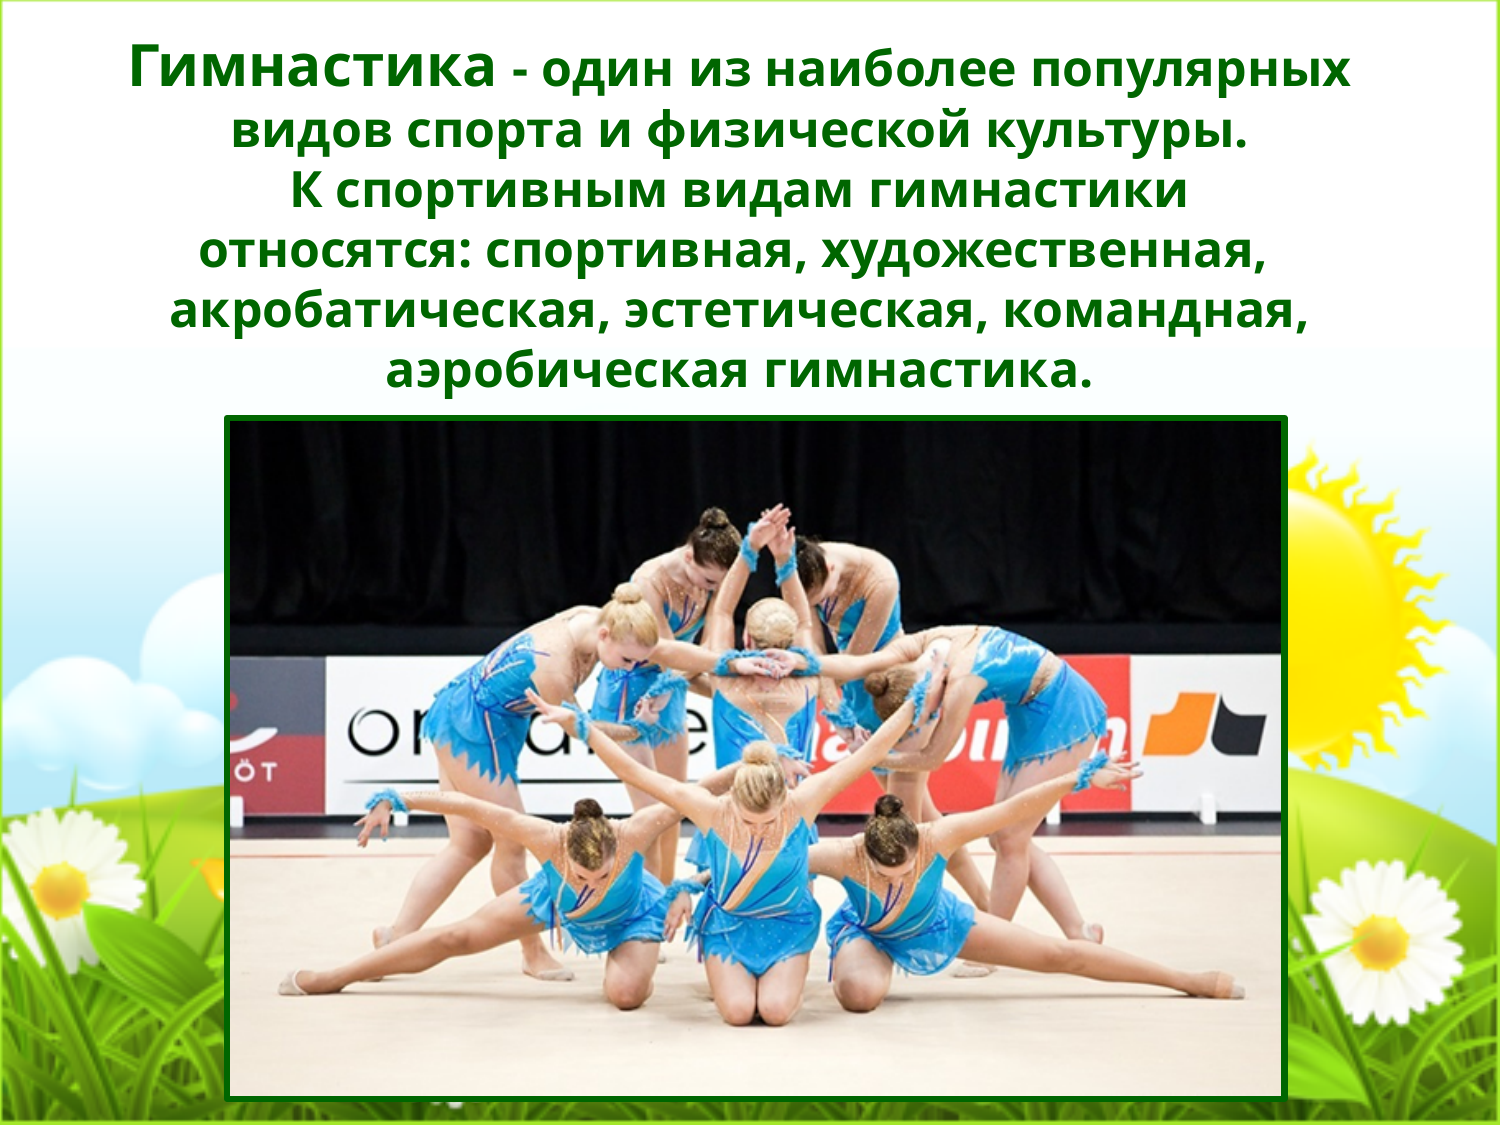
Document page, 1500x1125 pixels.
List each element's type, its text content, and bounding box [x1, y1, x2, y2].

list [229, 420, 1282, 1097]
title Гимнастика - один из наиболее популярных видов спорта и физической культуры. К спортивным видам гимнастики относятся: спортивная, художественная, акробатическая, эстетическая, командная, аэробическая гимнастика. [64, 149, 1415, 337]
picture [0, 0, 1500, 1125]
